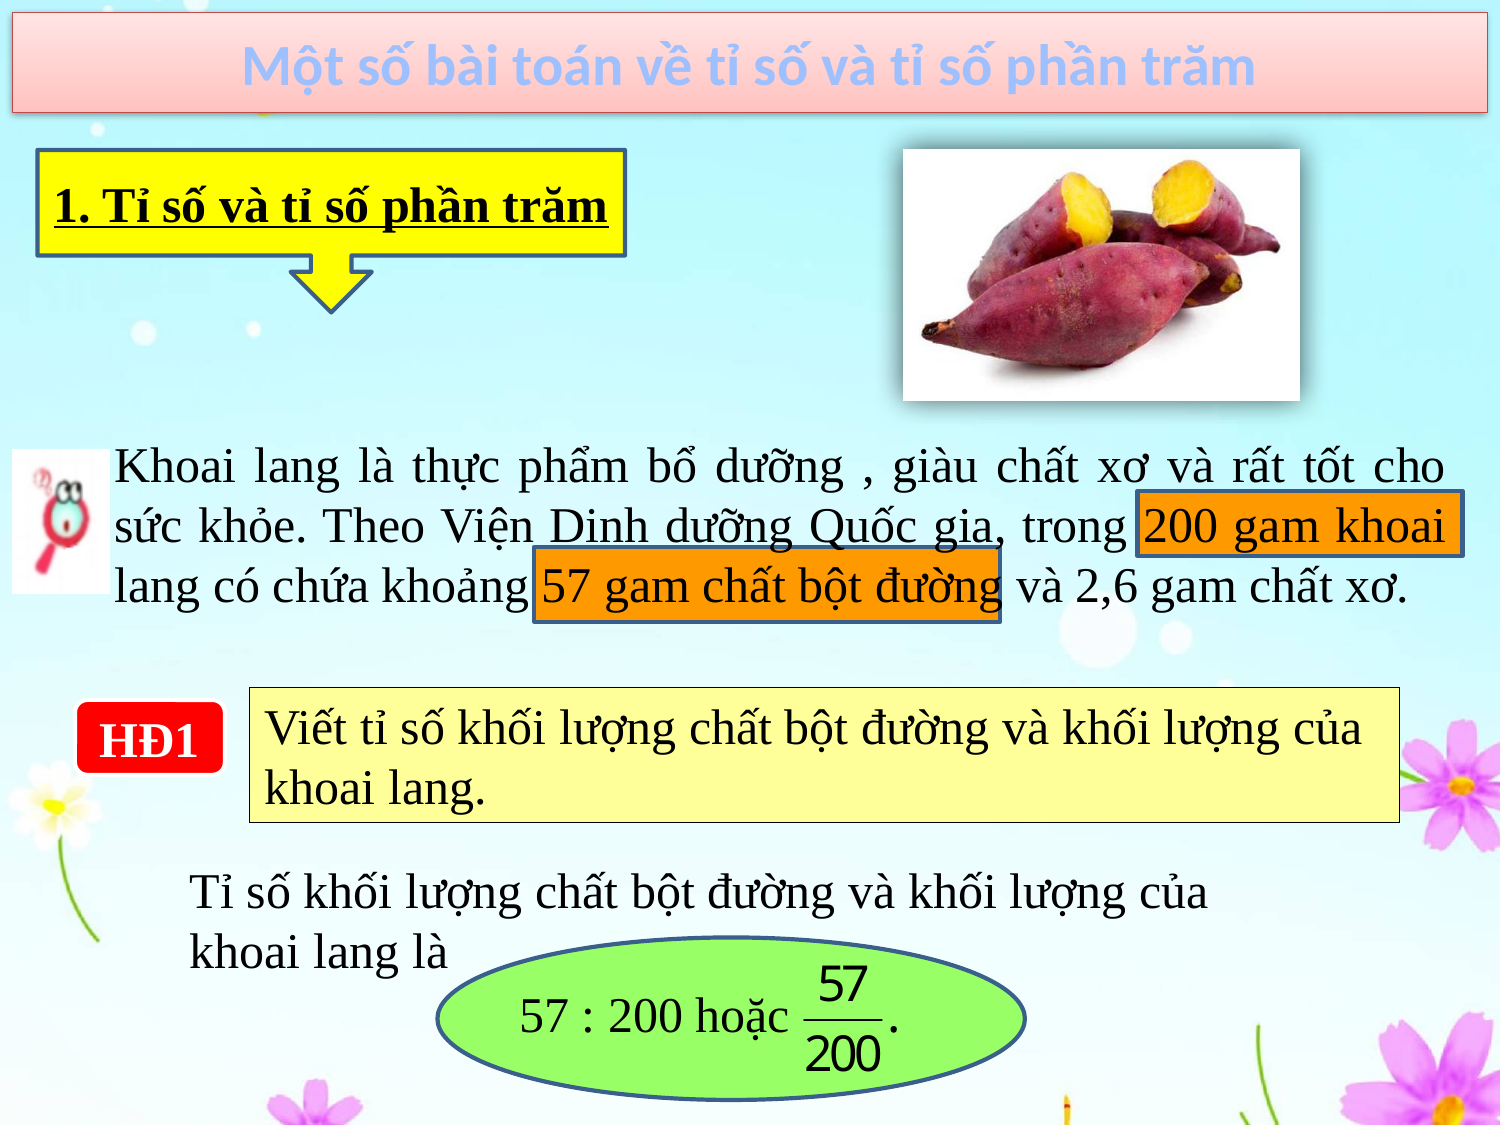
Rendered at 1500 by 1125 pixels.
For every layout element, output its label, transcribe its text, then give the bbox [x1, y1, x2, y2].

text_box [799, 949, 903, 1077]
text_box HĐ1 [72, 697, 228, 778]
text_box [863, 986, 1027, 1094]
text_box Viết tỉ số khối lượng chất bột đường và khối lượng của khoai lang. [249, 687, 1400, 823]
text_box Một số bài toán về tỉ số và tỉ số phần trăm [12, 12, 1488, 113]
text_box Khoai lang là thực phẩm bổ dưỡng , giàu chất xơ và rất tốt cho sức khỏe. Theo Viện Dinh dưỡng Quốc gia, trong 200 gam khoai lang có chứa khoảng 57 gam chất bột đường và 2,6 gam chất xơ. [99, 424, 1463, 620]
text_box Tỉ số khối lượng chất bột đường và khối lượng của khoai lang là [174, 851, 1325, 986]
text_box 57 : 200 hoặc [504, 974, 863, 1110]
text_box [532, 620, 1002, 624]
text_box 1. Tỉ số và tỉ số phần trăm [35, 147, 628, 315]
picture [0, 1, 1500, 1125]
text_box [435, 986, 504, 1073]
